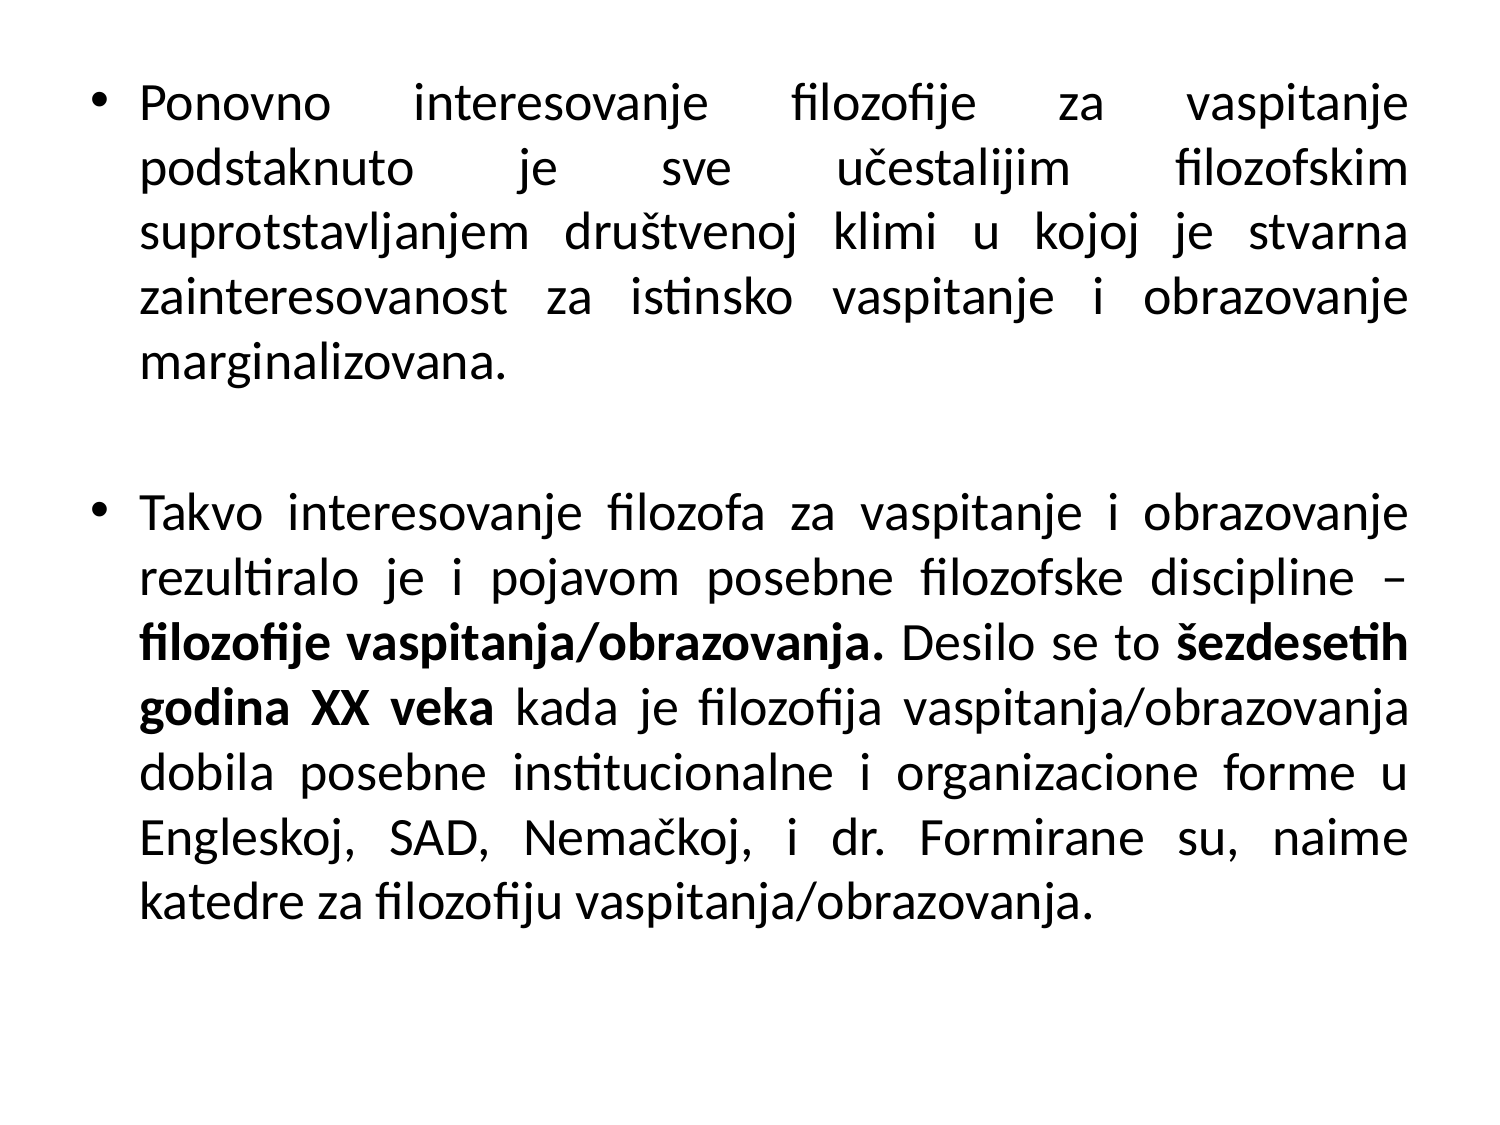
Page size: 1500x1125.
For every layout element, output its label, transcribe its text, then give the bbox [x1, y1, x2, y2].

list Ponovno interesovanje filozofije za vaspitanje podstaknuto je sve učestalijim filozofskim suprotstavljanjem društvenoj klimi u kojoj je stvarna zainteresovanost za istinsko vaspitanje i obrazovanje marginalizovana. Takvo interesovanje filozofa za vaspitanje i obrazovanje rezultiralo je i pojavom posebne filozofske discipline – filozofije vaspitanja/obrazovanja. Desilo se to šezdesetih godina XX veka kada je filozofija vaspitanja/obrazovanja dobila posebne institucionalne i organizacione forme u Engleskoj, SAD, Nemačkoj, i dr. Formirane su, naime katedre za filozofiju vaspitanja/obrazovanja. [75, 58, 1425, 1005]
